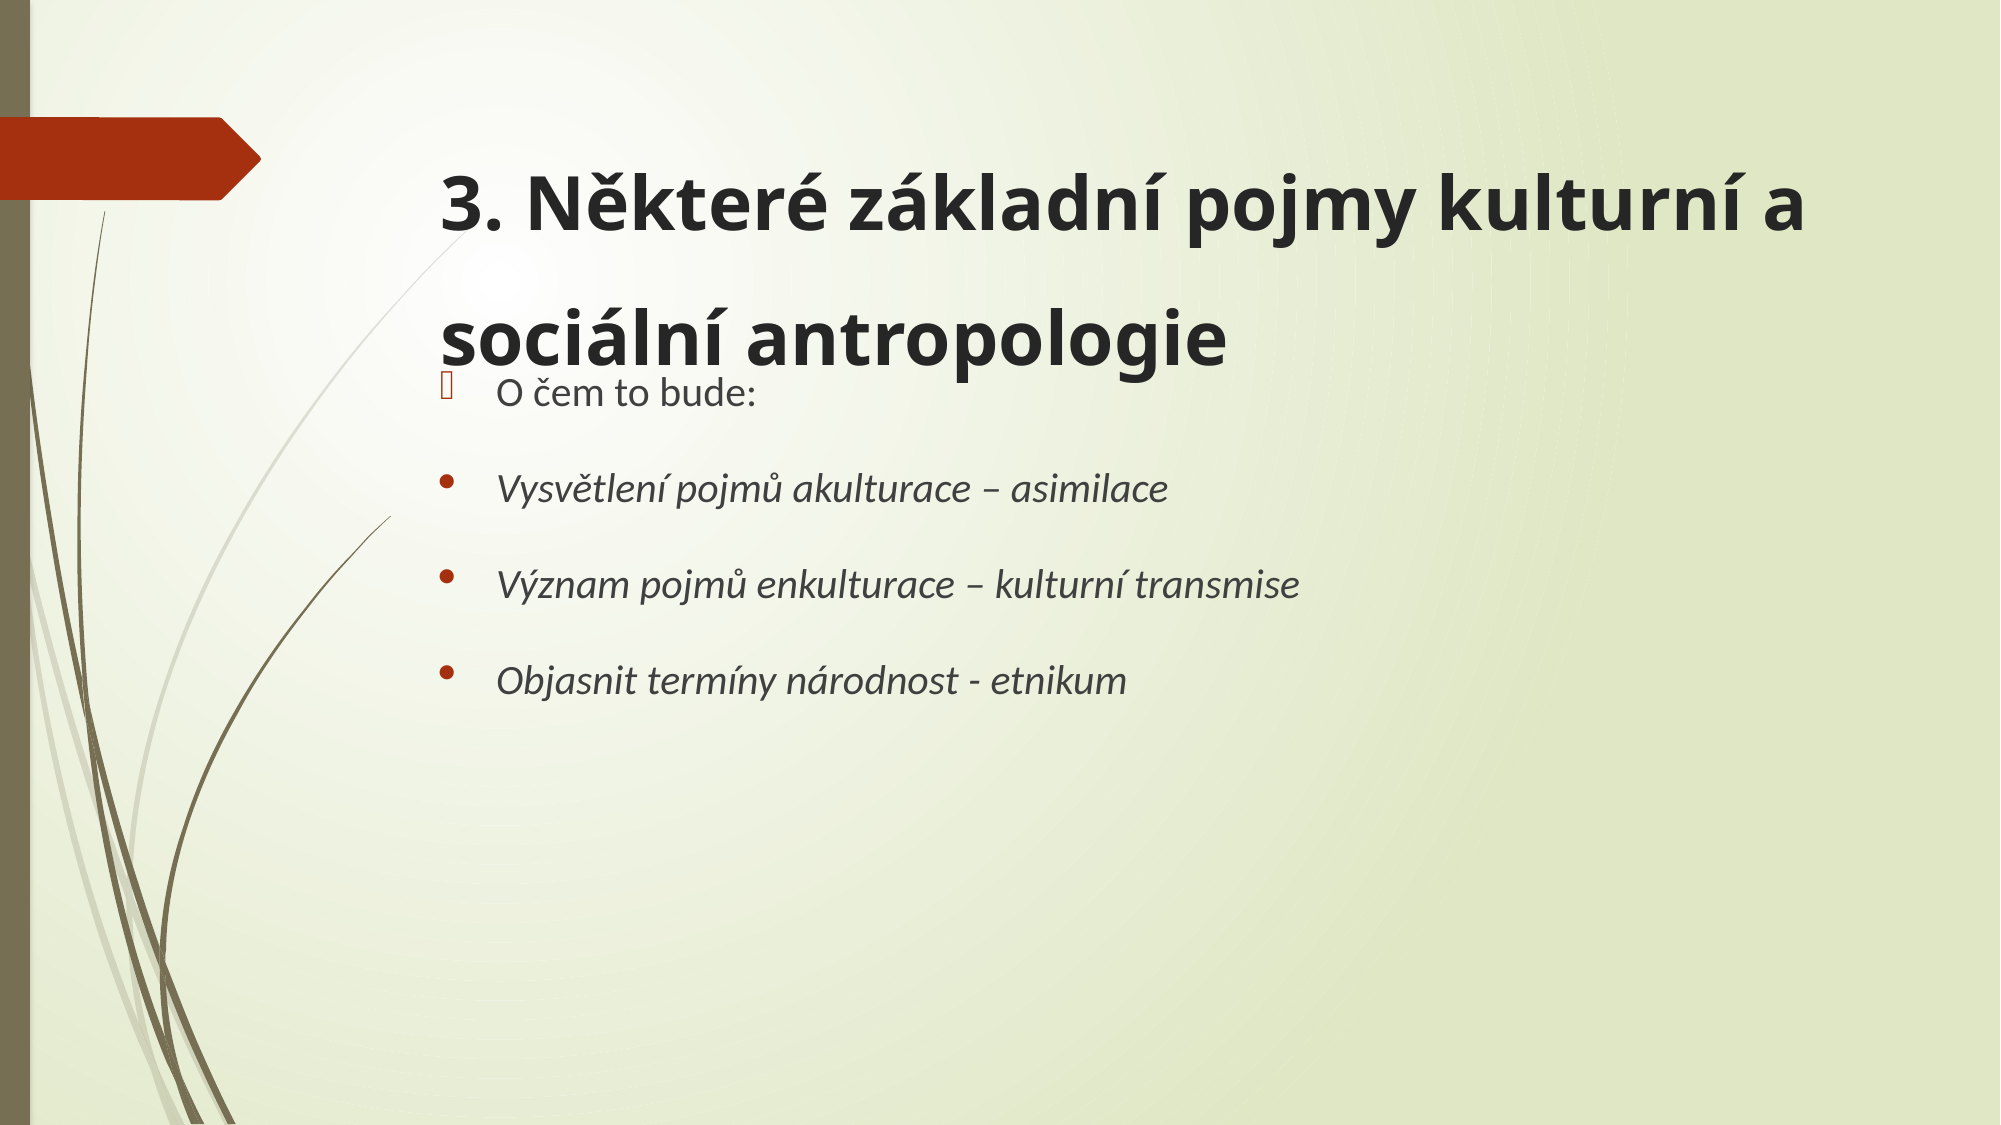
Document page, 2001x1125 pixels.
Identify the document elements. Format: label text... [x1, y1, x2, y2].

title 3. Některé základní pojmy kulturní a sociální antropologie [425, 102, 1904, 379]
list O čem to bude: Vysvětlení pojmů akulturace – asimilace Význam pojmů enkulturace – kulturní transmise Objasnit termíny národnost - etnikum [424, 350, 1888, 970]
